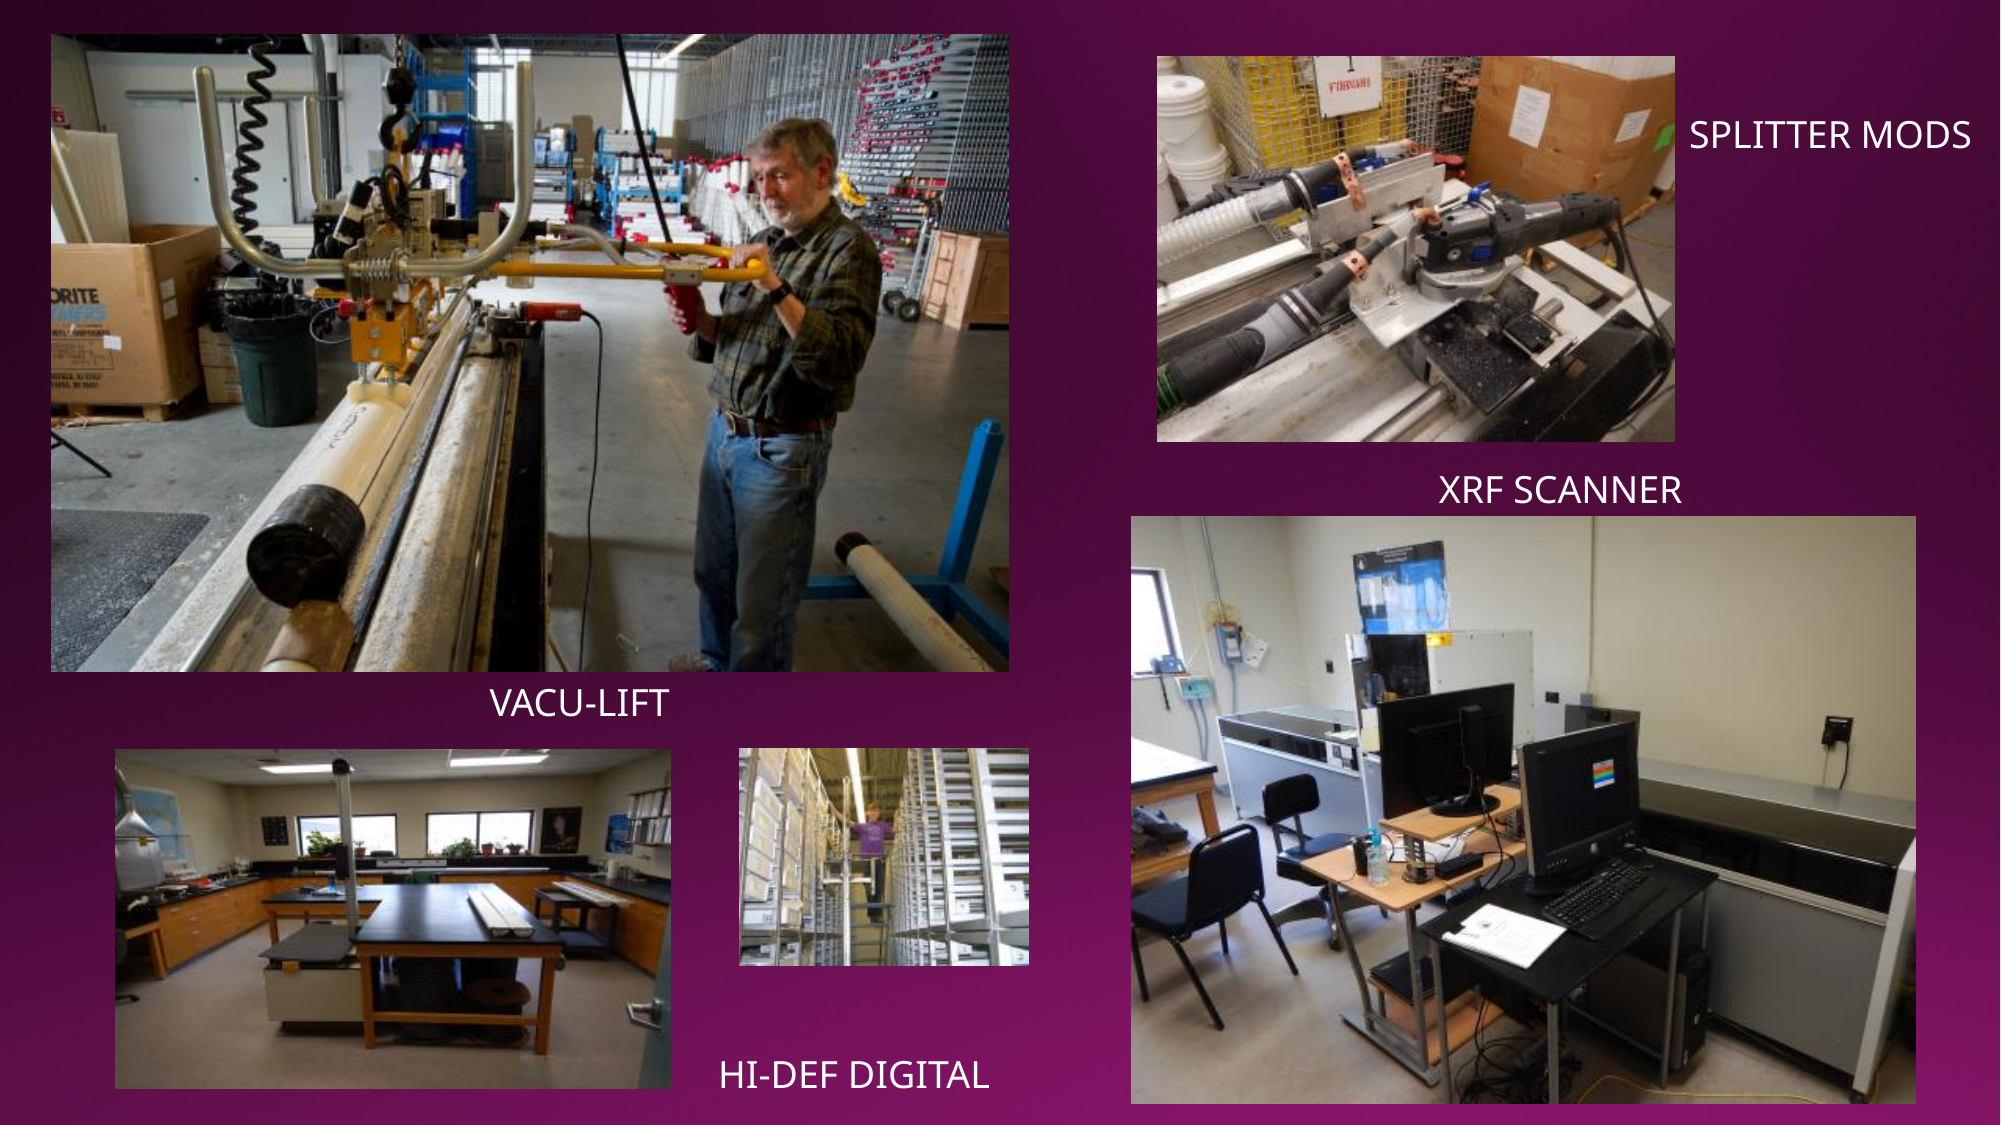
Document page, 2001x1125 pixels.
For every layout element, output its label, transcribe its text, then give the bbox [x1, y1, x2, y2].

picture [0, 0, 2001, 1125]
text_box VACU-LIFT [474, 672, 867, 731]
text_box HI-DEF DIGITAL [703, 1043, 1029, 1103]
text_box XRF SCANNER [1424, 458, 1752, 516]
text_box SPLITTER MODS [1675, 103, 2000, 164]
